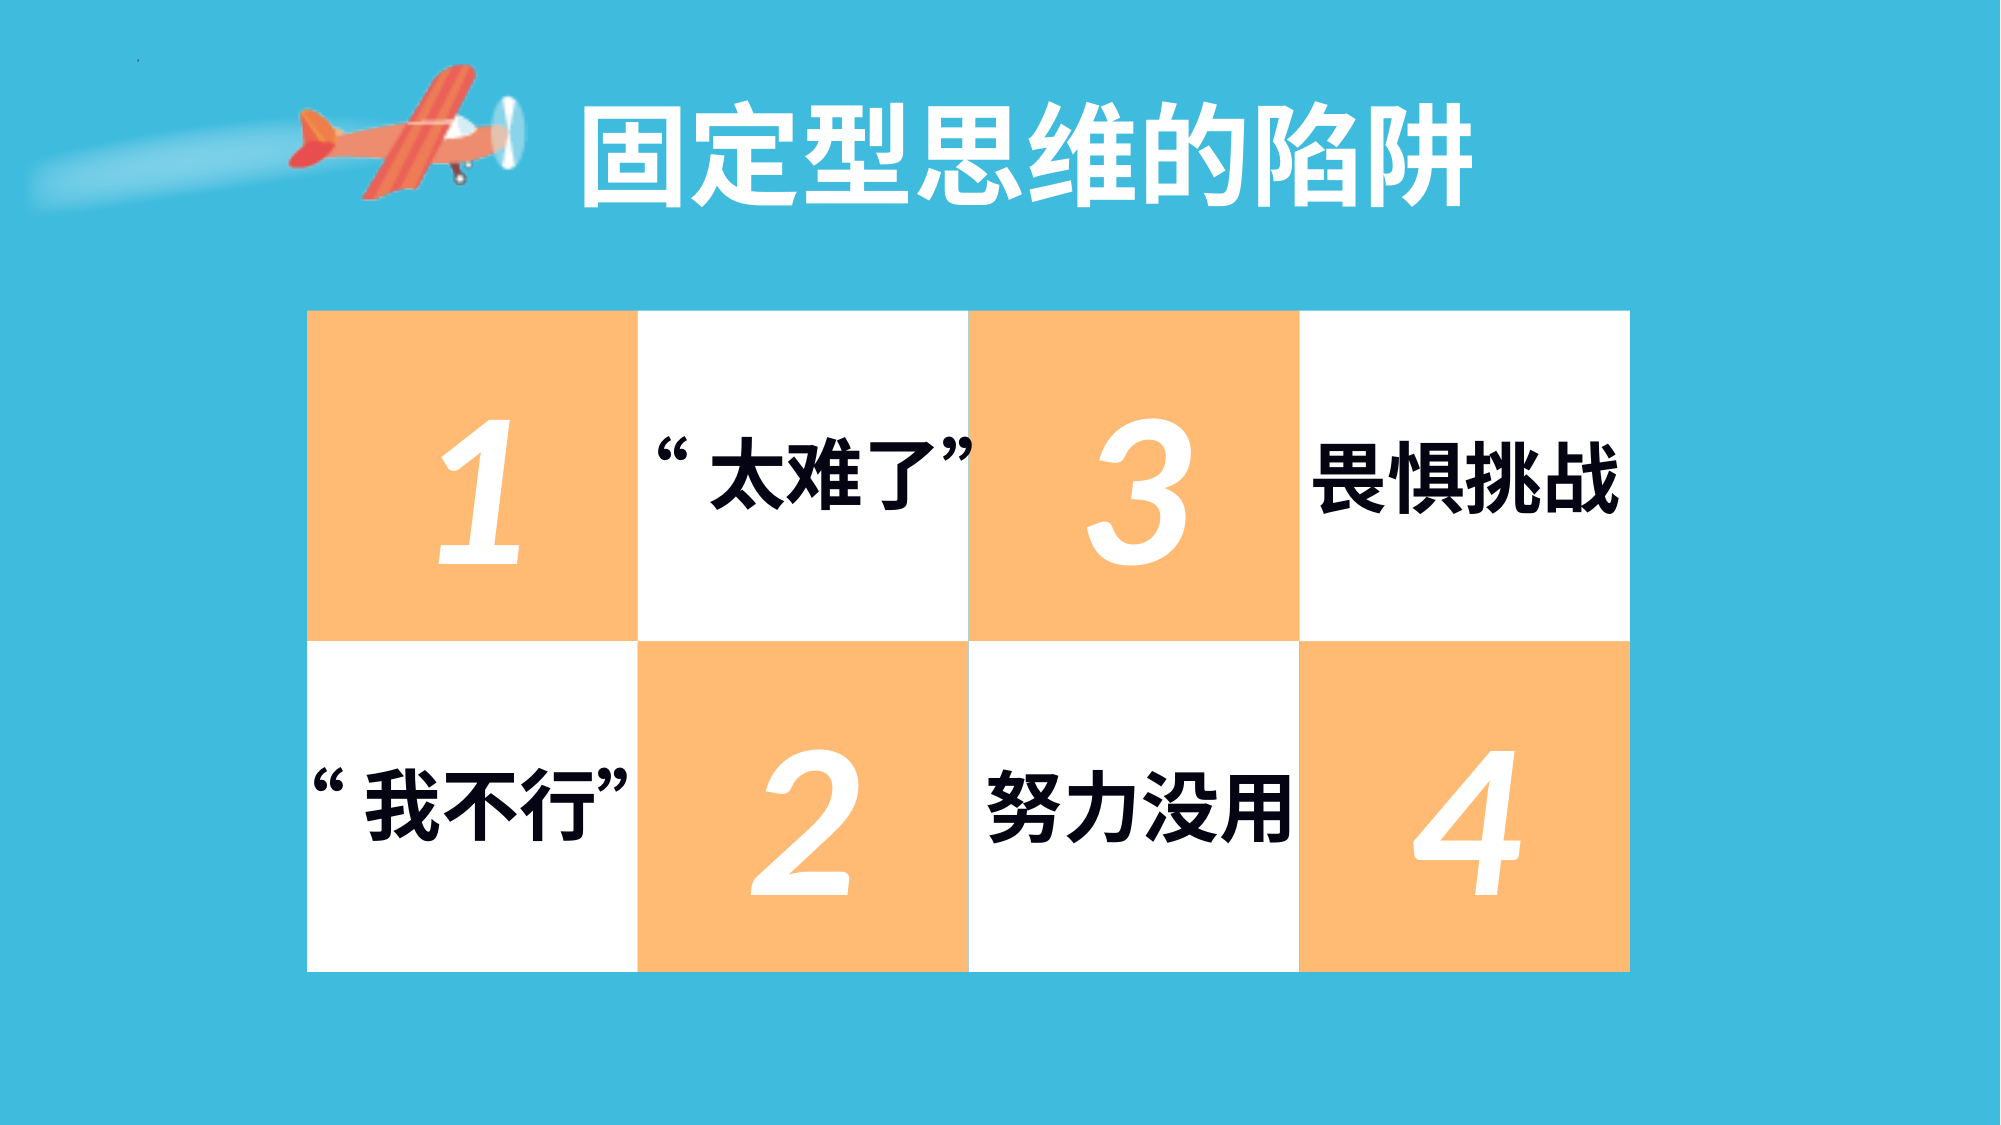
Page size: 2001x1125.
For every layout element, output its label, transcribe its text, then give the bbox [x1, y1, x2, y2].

text_box 2 [688, 650, 963, 974]
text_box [602, 310, 1028, 642]
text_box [1291, 310, 1639, 642]
text_box 4 [1318, 650, 1632, 974]
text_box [258, 640, 684, 973]
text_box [968, 640, 1315, 973]
picture [22, 64, 529, 229]
text_box 固定型思维的陷阱 [561, 77, 1492, 227]
text_box 3 [1027, 308, 1292, 639]
text_box 1 [305, 308, 603, 639]
